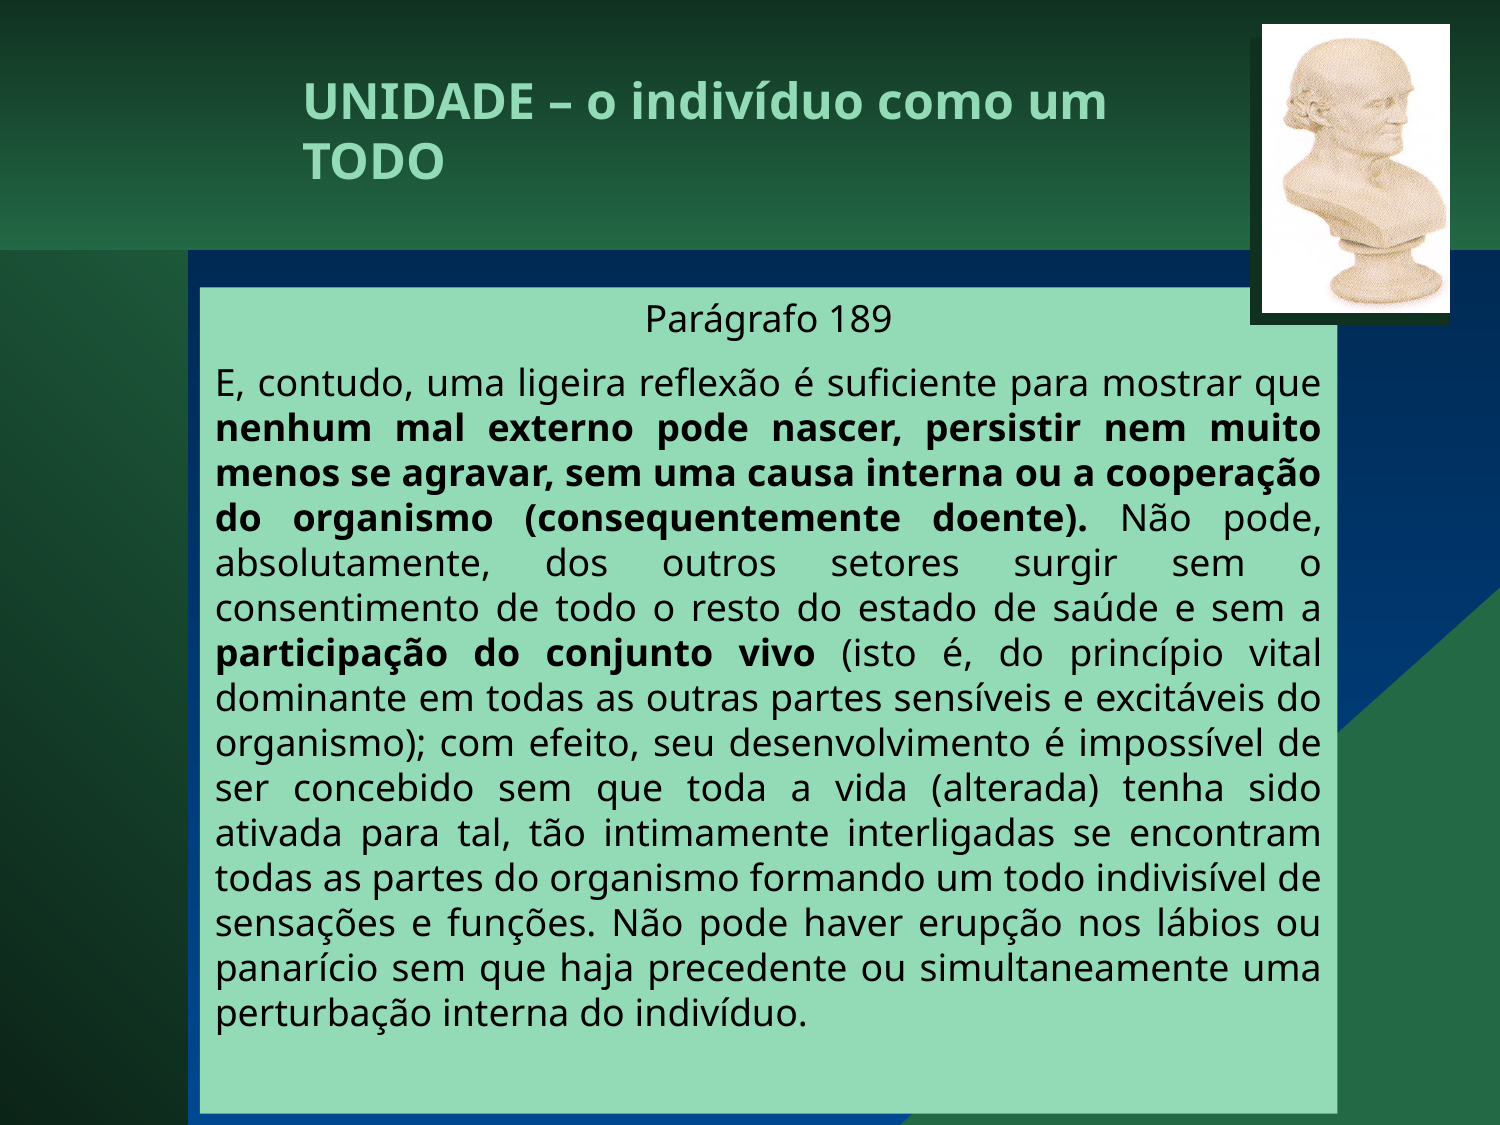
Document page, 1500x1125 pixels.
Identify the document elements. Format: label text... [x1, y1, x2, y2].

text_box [1262, 24, 1451, 313]
text_box [899, 587, 1500, 1125]
text_box [0, 0, 1500, 250]
text_box [1250, 37, 1450, 325]
text_box UNIDADE – o indivíduo como um TODO [287, 62, 1250, 198]
text_box Parágrafo 189 E, contudo, uma ligeira reflexão é suficiente para mostrar que nenhum mal externo pode nascer, persistir nem muito menos se agravar, sem uma causa interna ou a cooperação do organismo (consequentemente doente). Não pode, absolutamente, dos outros setores surgir sem o consentimento de todo o resto do estado de saúde e sem a participação do conjunto vivo (isto é, do princípio vital dominante em todas as outras partes sensíveis e excitáveis do organismo); com efeito, seu desenvolvimento é impossível de ser concebido sem que toda a vida (alterada) tenha sido ativada para tal, tão intimamente interligadas se encontram todas as partes do organismo formando um todo indivisível de sensações e funções. Não pode haver erupção nos lábios ou panarício sem que haja precedente ou simultaneamente uma perturbação interna do indivíduo. [199, 287, 1338, 1114]
text_box [0, 250, 188, 1125]
